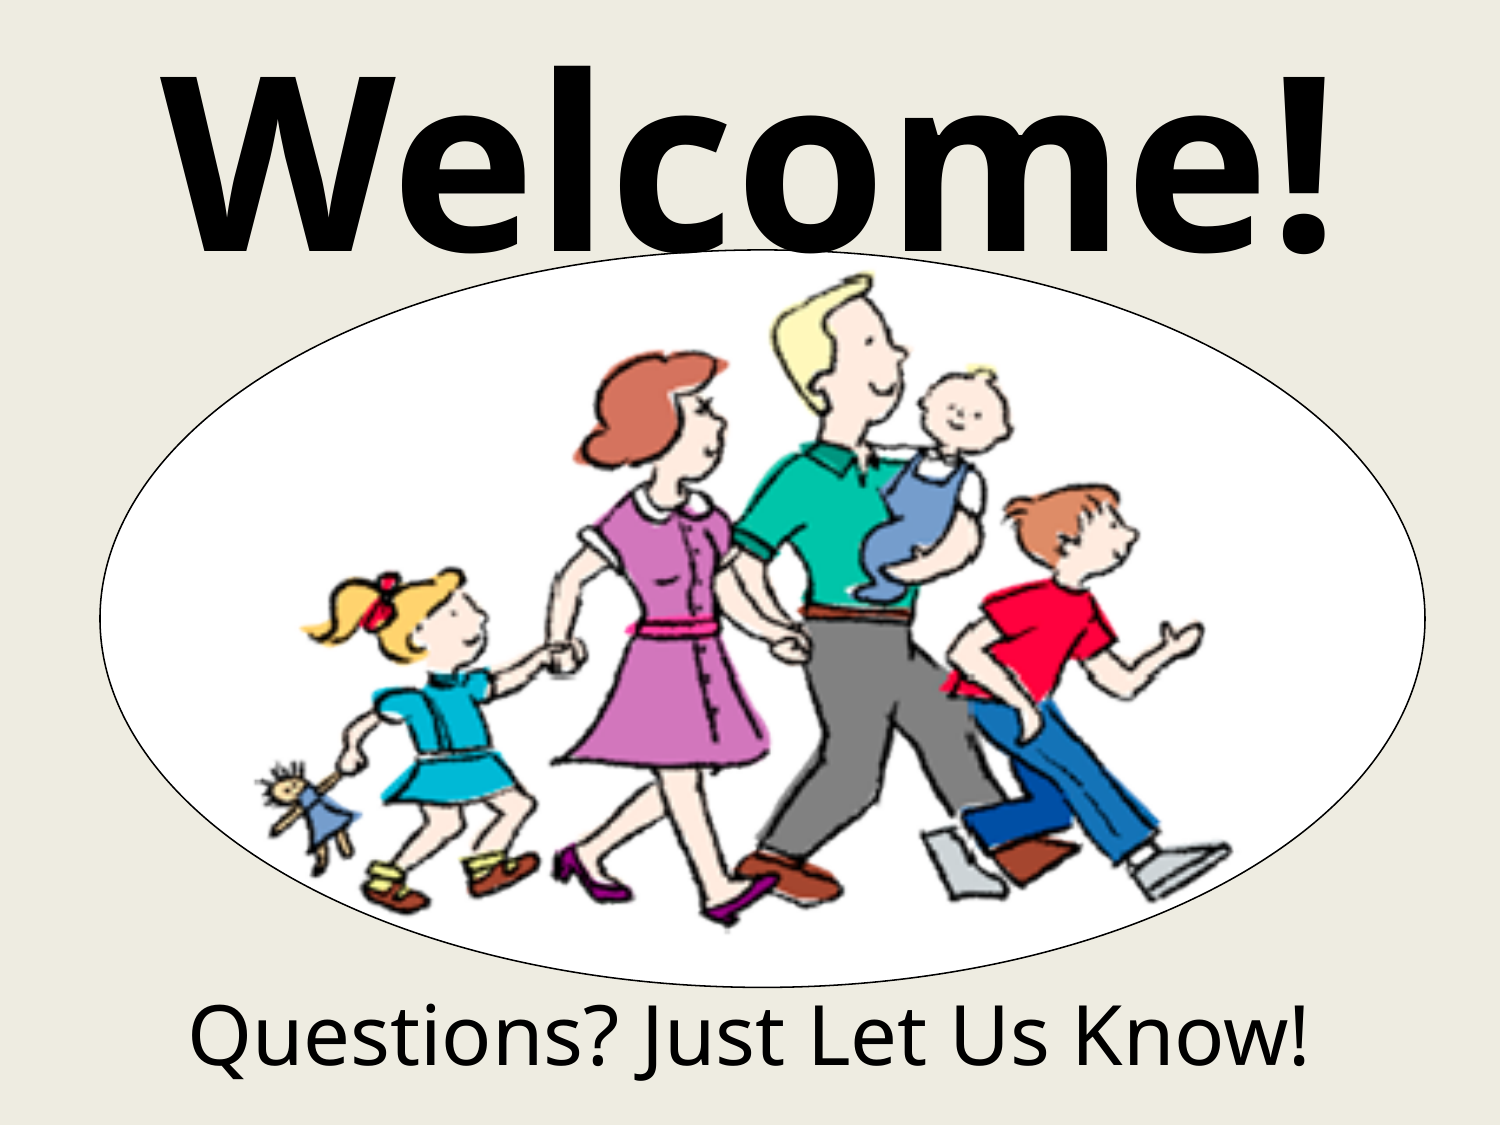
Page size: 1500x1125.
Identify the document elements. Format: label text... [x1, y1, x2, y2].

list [49, 237, 1363, 1018]
text_box Welcome! [0, 0, 1500, 308]
text_box Questions? Just Let Us Know! [0, 975, 1500, 1090]
text_box [1366, 466, 1426, 771]
